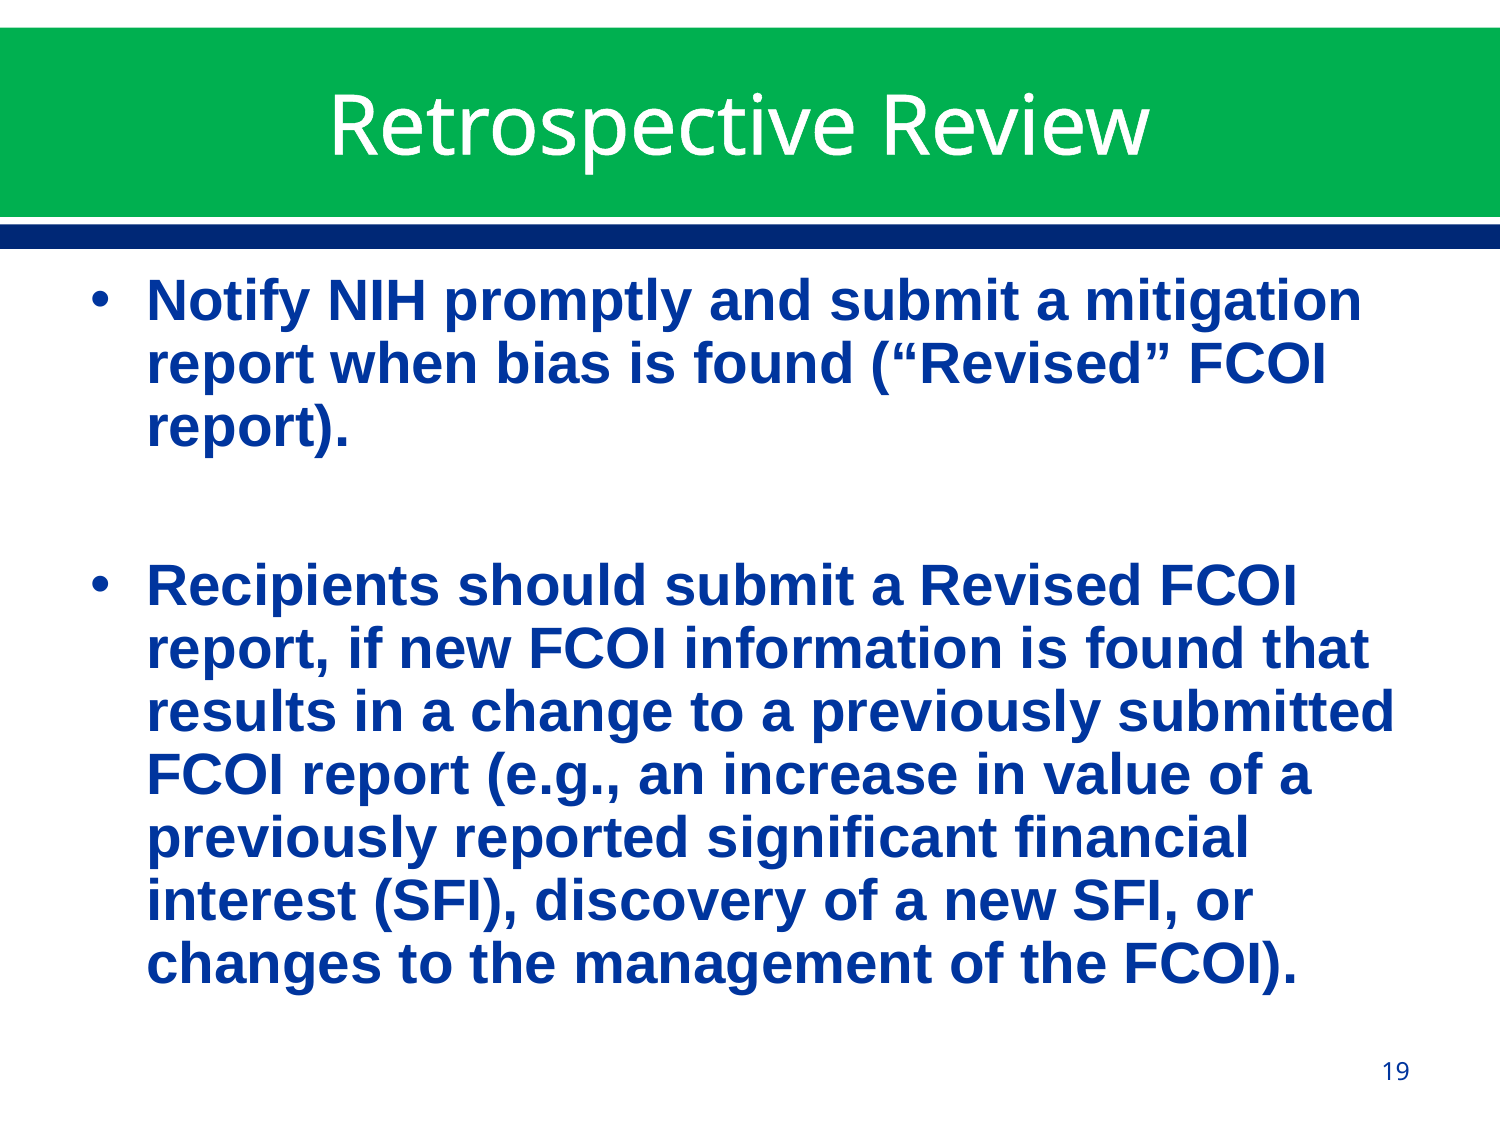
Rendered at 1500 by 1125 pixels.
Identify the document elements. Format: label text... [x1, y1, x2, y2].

list Notify NIH promptly and submit a mitigation report when bias is found (“Revised” FCOI report). Recipients should submit a Revised FCOI report, if new FCOI information is found that results in a change to a previously submitted FCOI report (e.g., an increase in value of a previously reported significant financial interest (SFI), discovery of a new SFI, or changes to the management of the FCOI). [75, 262, 1425, 1005]
title Retrospective Review [75, 29, 1425, 213]
slide_number 19 [1074, 1042, 1425, 1103]
